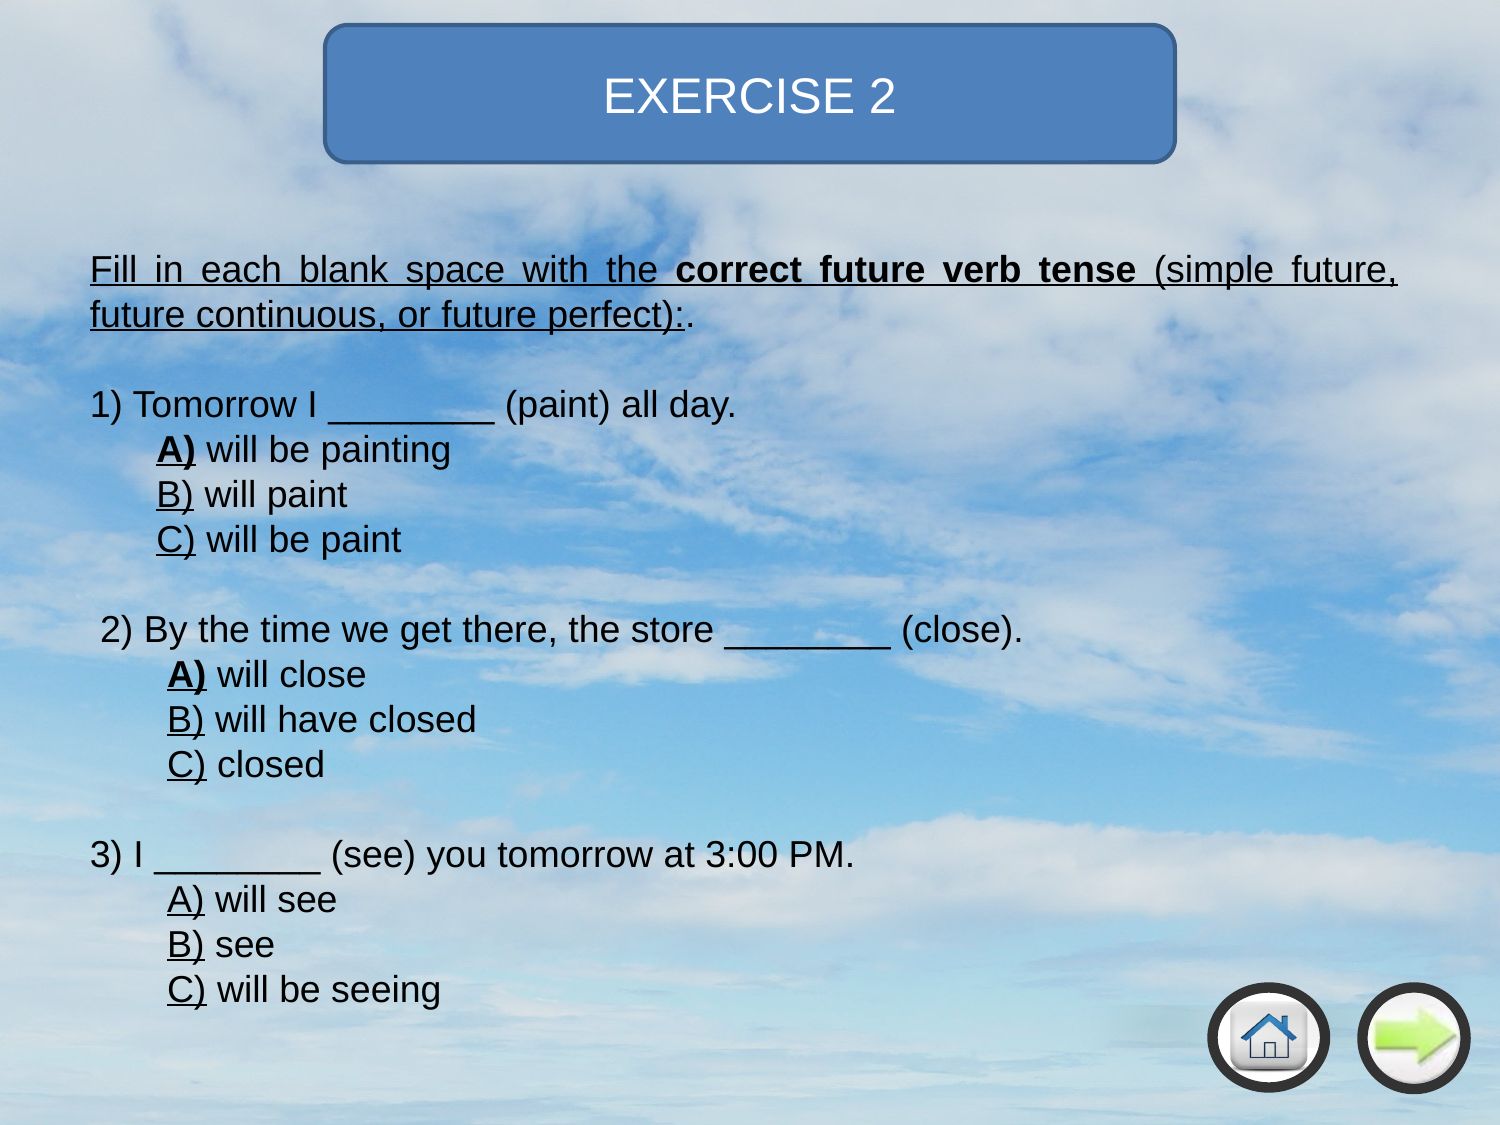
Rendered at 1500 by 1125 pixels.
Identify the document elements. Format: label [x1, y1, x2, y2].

list [0, 0, 1500, 1125]
picture [1212, 987, 1326, 1088]
picture [1362, 987, 1466, 1090]
